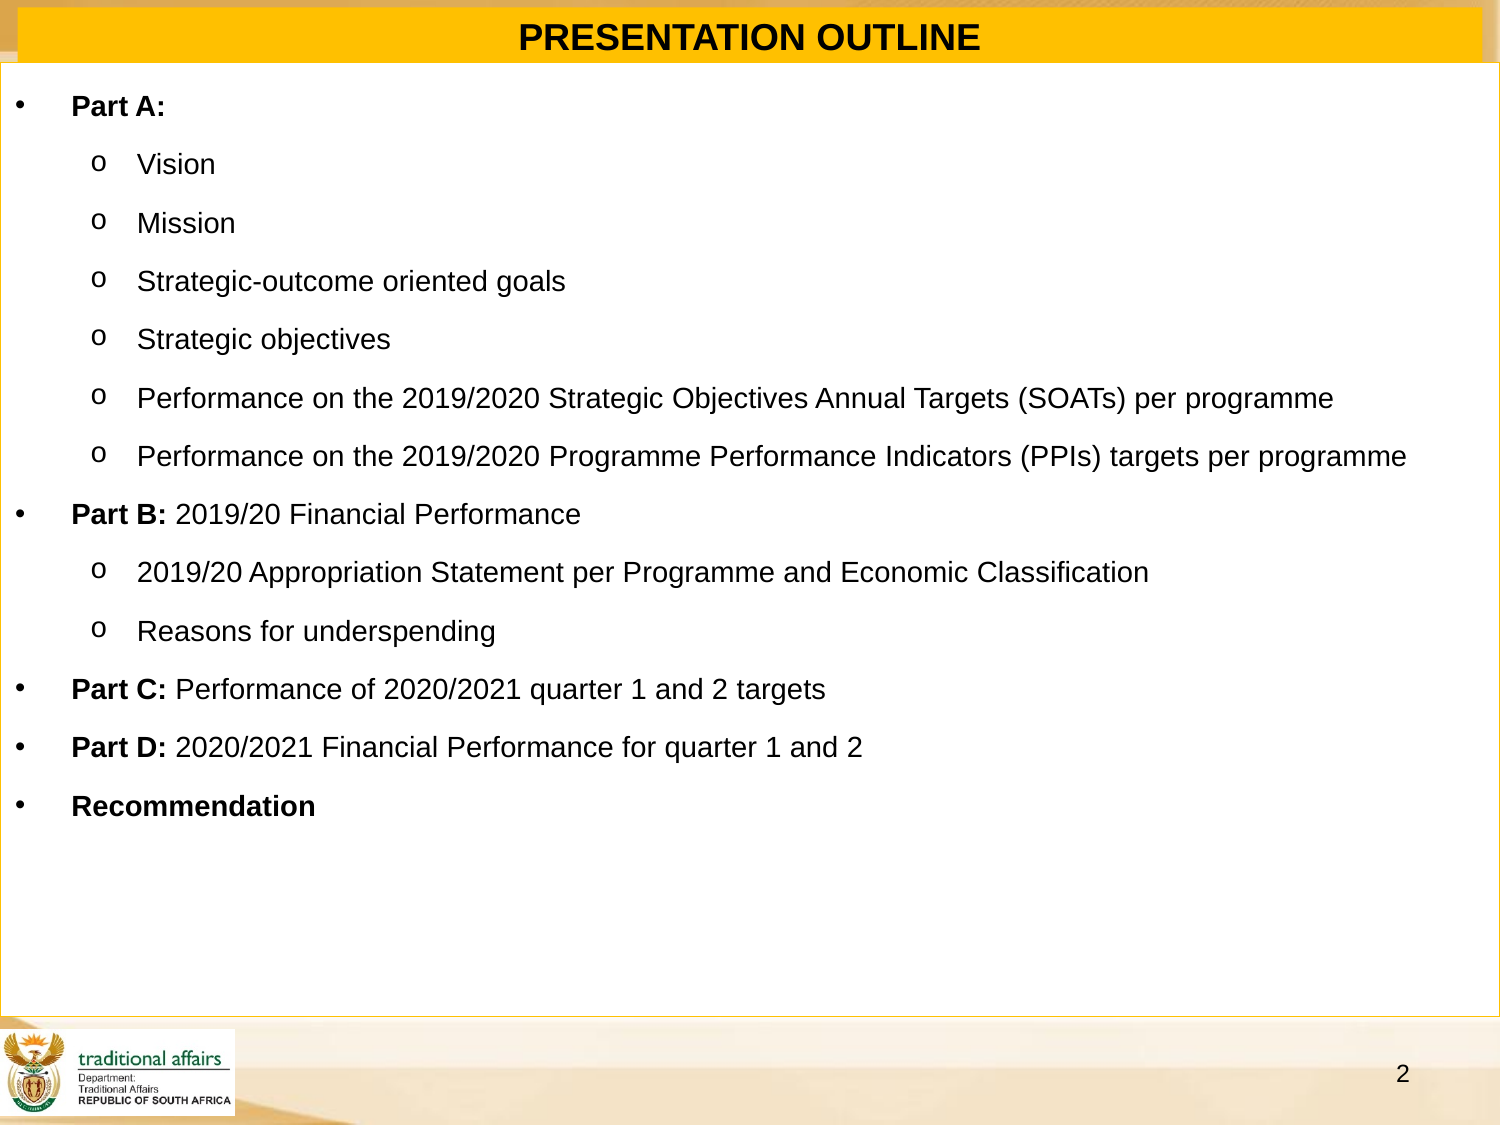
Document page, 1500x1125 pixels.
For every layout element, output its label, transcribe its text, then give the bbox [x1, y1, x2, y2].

picture [0, 1017, 1500, 1125]
title PRESENTATION OUTLINE [17, 7, 1483, 62]
list Part A: Vision Mission Strategic-outcome oriented goals Strategic objectives Performance on the 2019/2020 Strategic Objectives Annual Targets (SOATs) per programme Performance on the 2019/2020 Programme Performance Indicators (PPIs) targets per programme Part B: 2019/20 Financial Performance 2019/20 Appropriation Statement per Programme and Economic Classification Reasons for underspending Part C: Performance of 2020/2021 quarter 1 and 2 targets Part D: 2020/2021 Financial Performance for quarter 1 and 2 Recommendation [0, 62, 1500, 1017]
picture [0, 0, 1500, 62]
slide_number 2 [1074, 1042, 1425, 1103]
